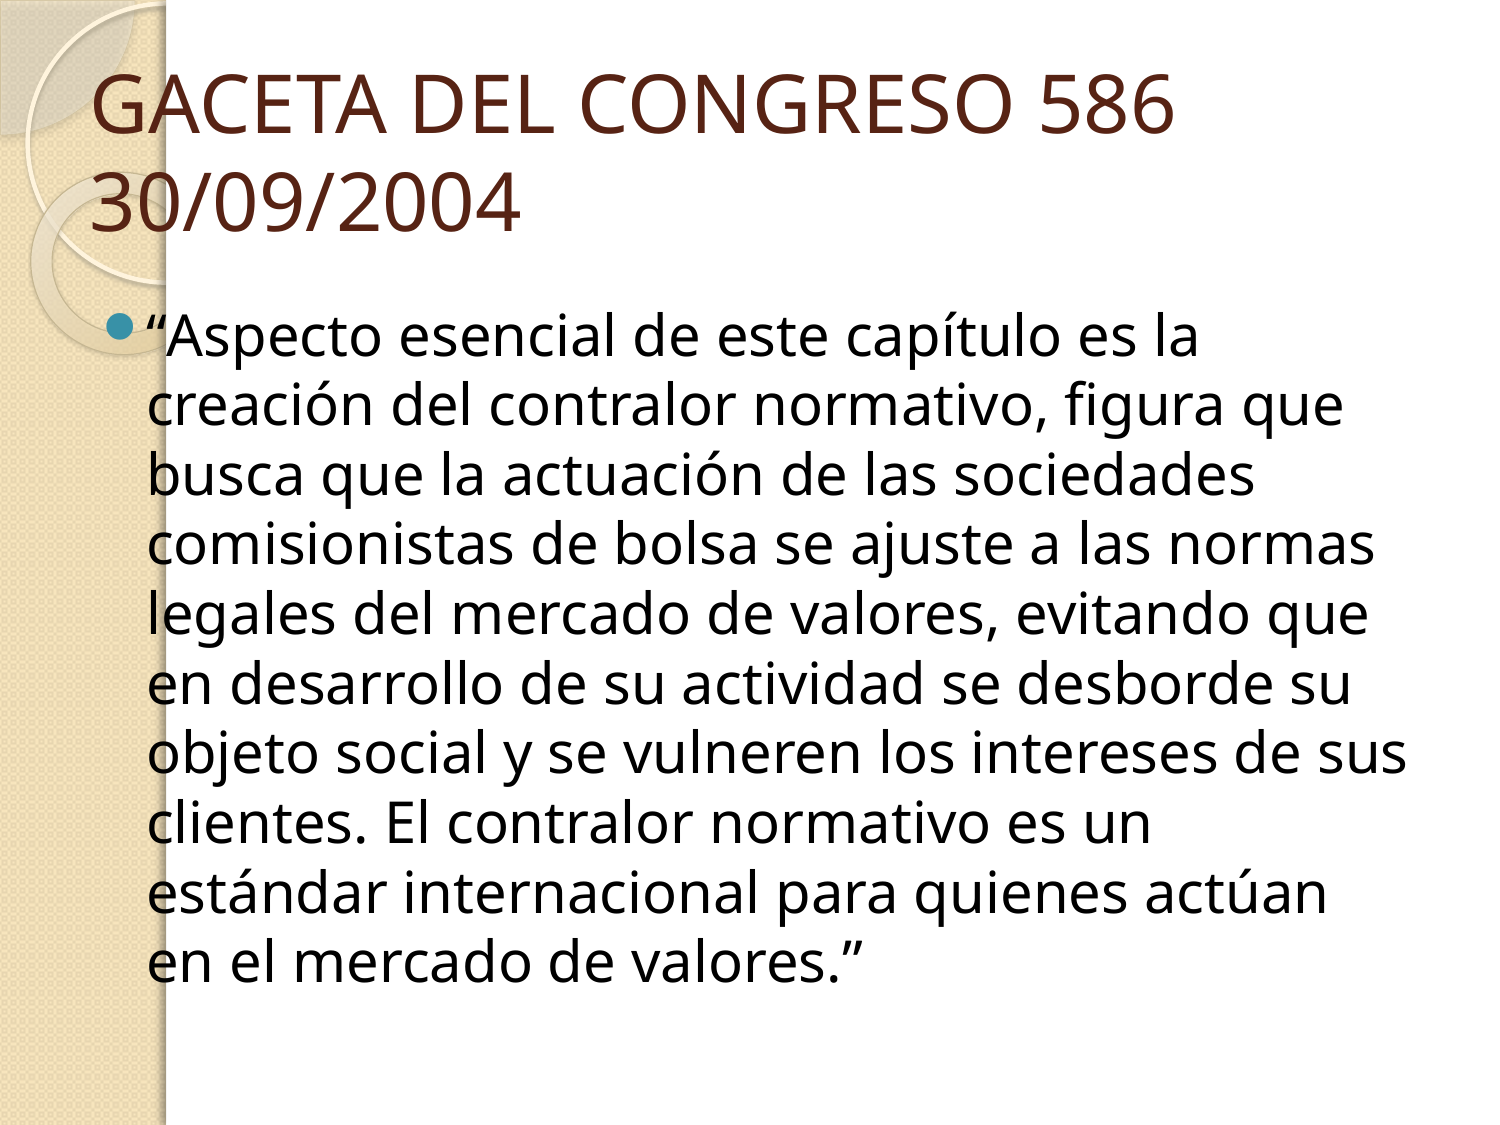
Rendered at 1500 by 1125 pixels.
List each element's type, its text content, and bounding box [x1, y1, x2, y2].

list “Aspecto esencial de este capítulo es la creación del contralor normativo, figura que busca que la actuación de las sociedades comisionistas de bolsa se ajuste a las normas legales del mercado de valores, evitando que en desarrollo de su actividad se desborde su objeto social y se vulneren los intereses de sus clientes. El contralor normativo es un estándar internacional para quienes actúan en el mercado de valores.” [75, 290, 1425, 1005]
title GACETA DEL CONGRESO 586 30/09/2004 [75, 45, 1425, 256]
